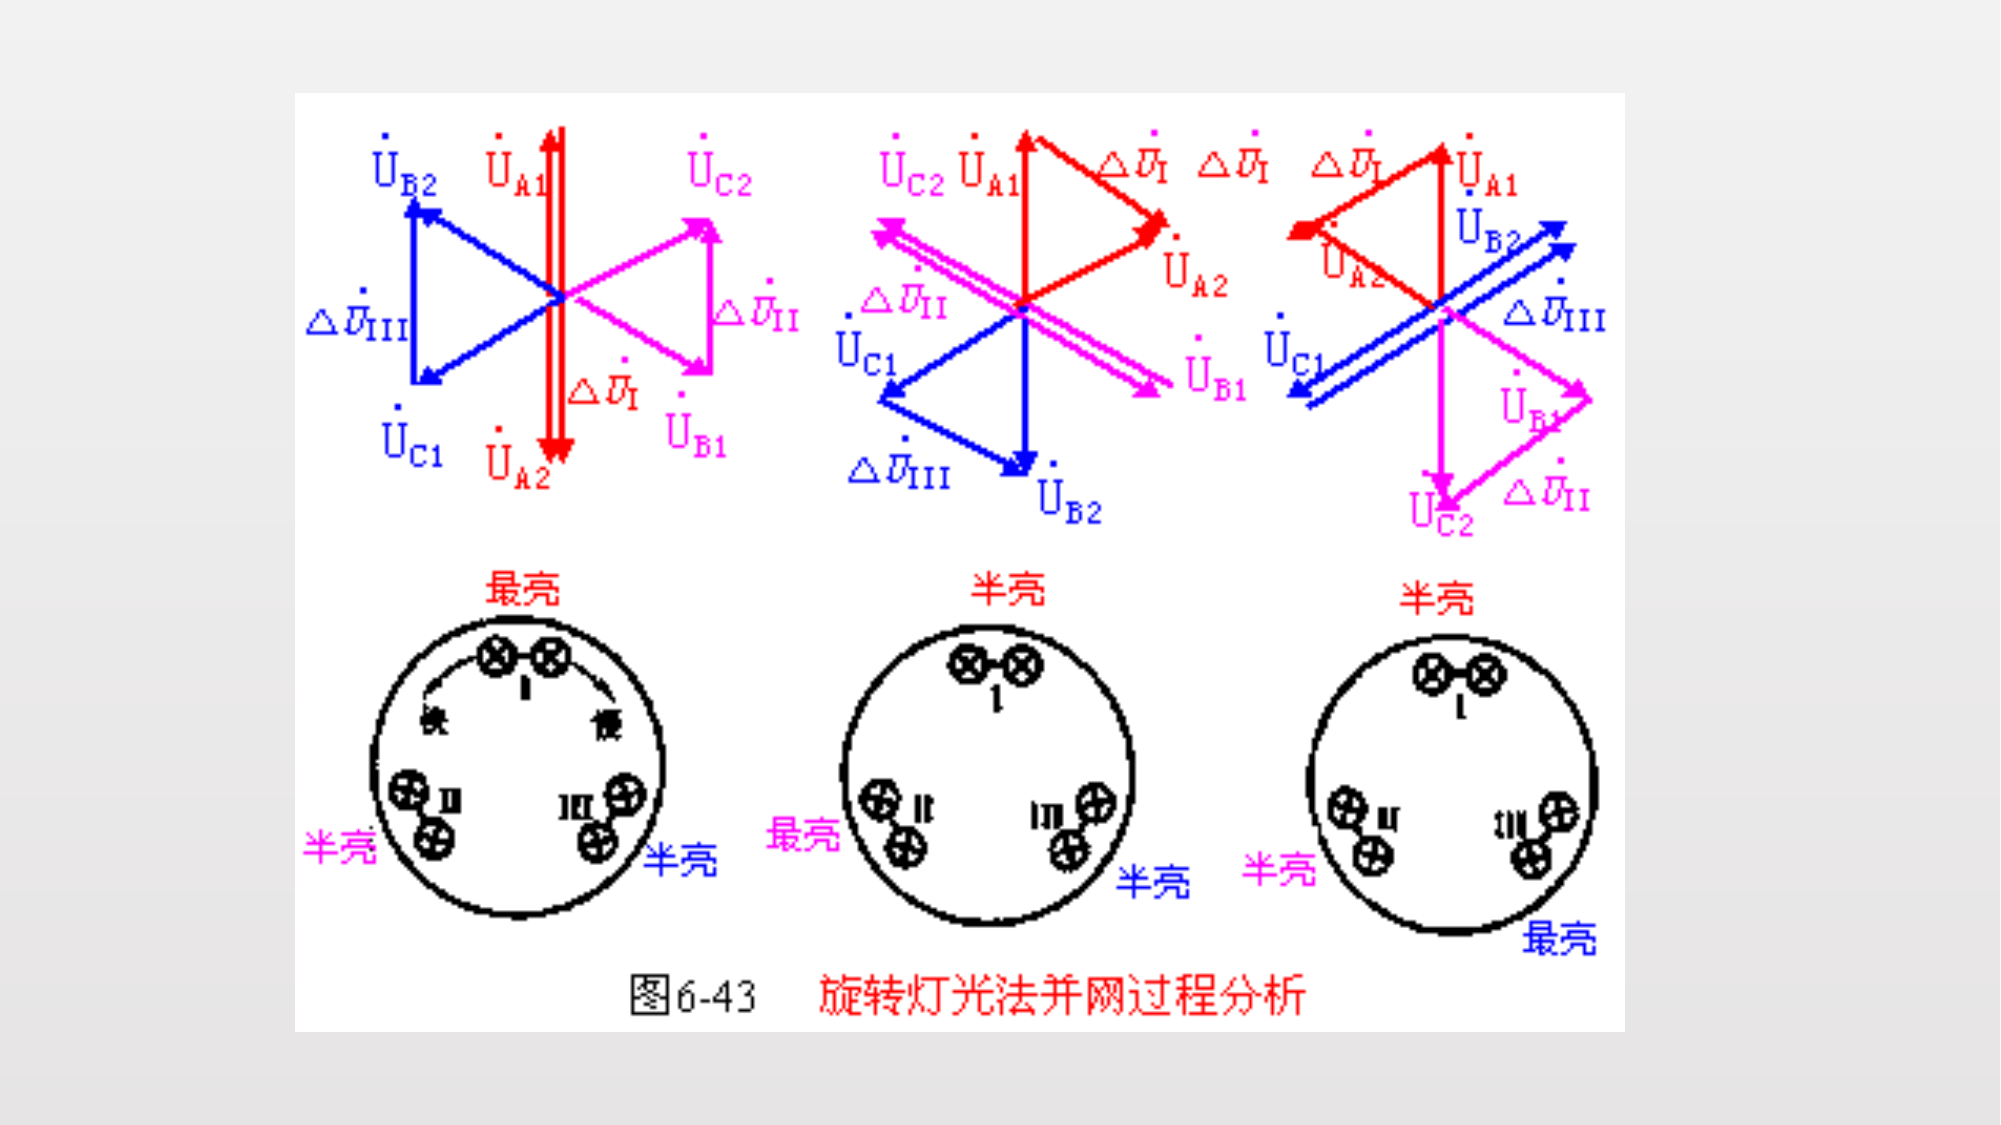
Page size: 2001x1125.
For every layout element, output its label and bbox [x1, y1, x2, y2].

picture [295, 93, 1625, 1032]
